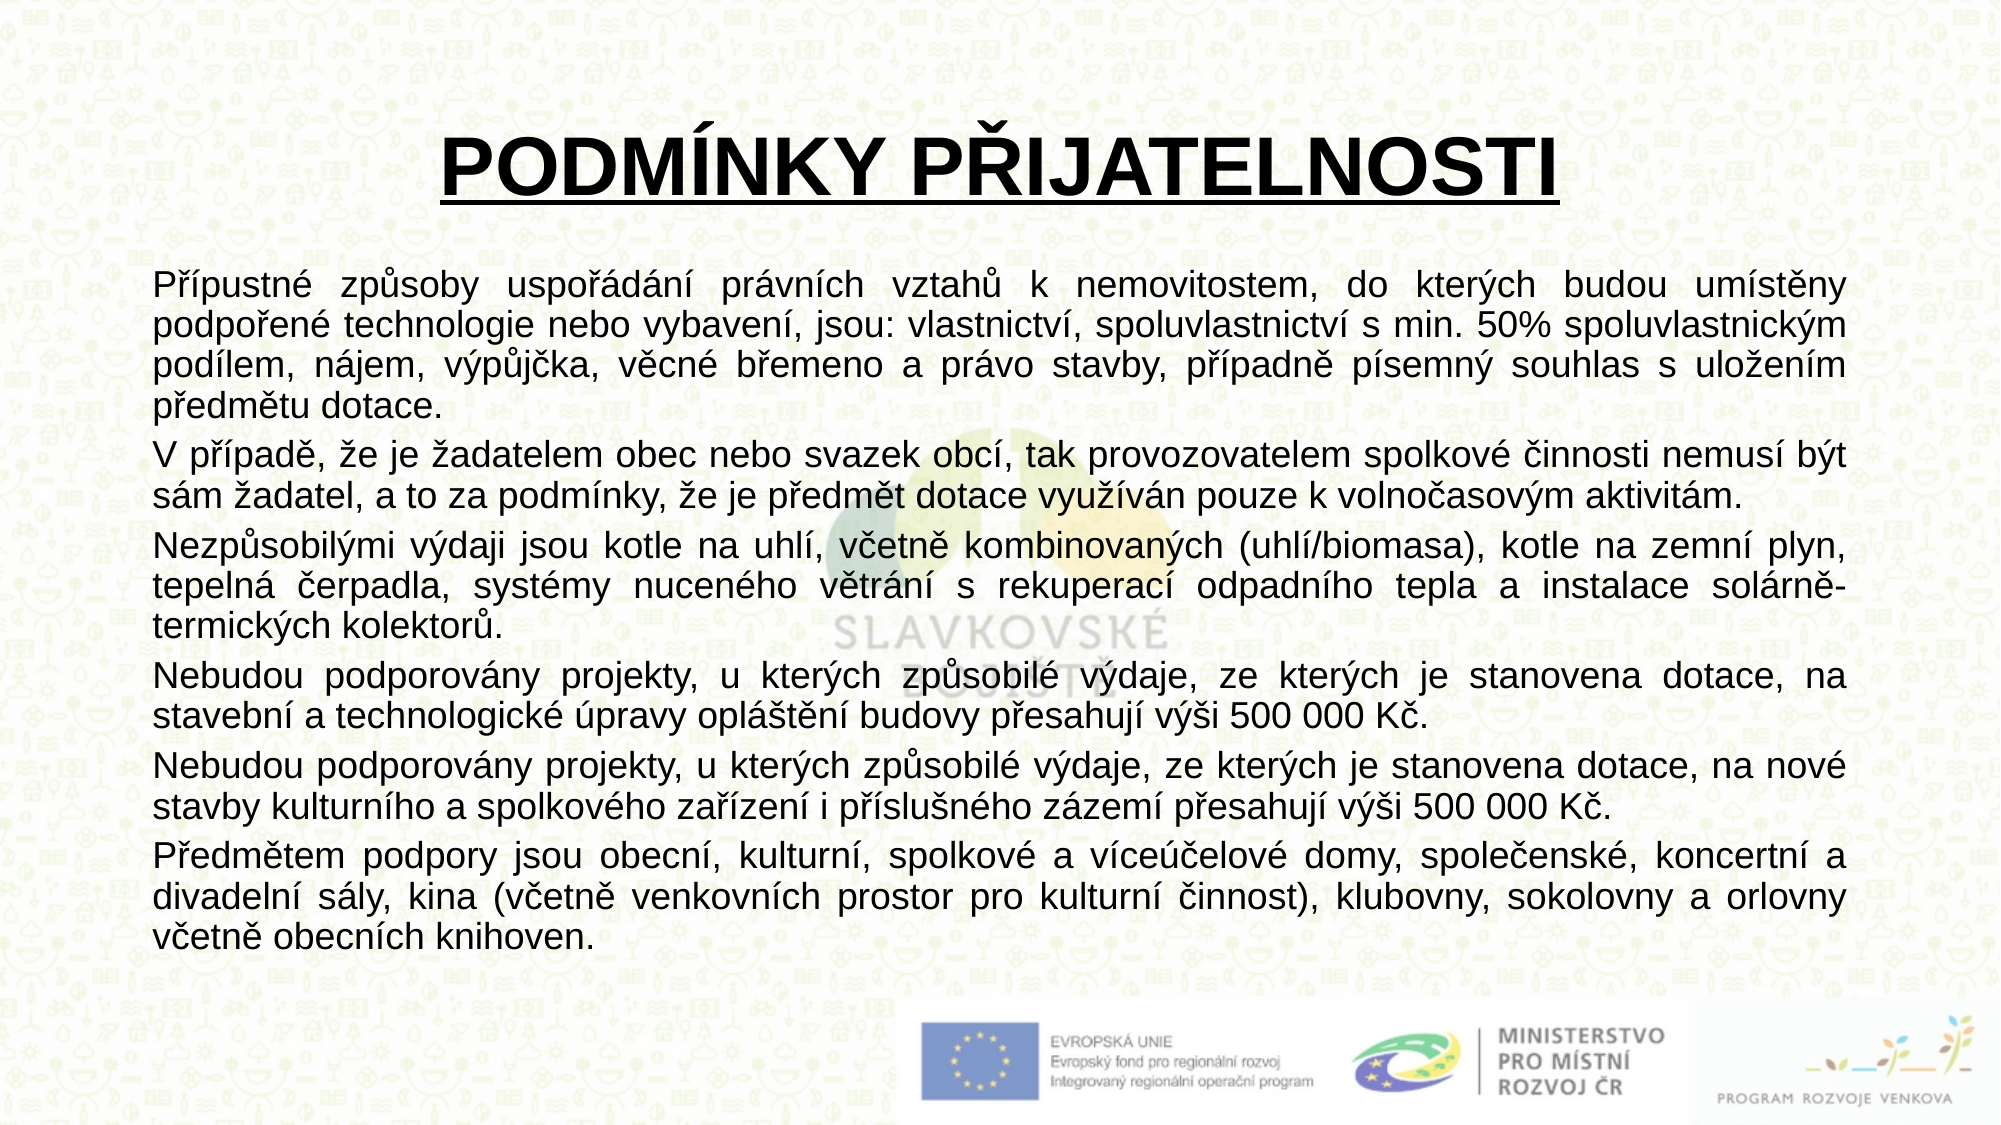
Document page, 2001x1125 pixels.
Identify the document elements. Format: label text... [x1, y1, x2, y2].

list Přípustné způsoby uspořádání právních vztahů k nemovitostem, do kterých budou umístěny podpořené technologie nebo vybavení, jsou: vlastnictví, spoluvlastnictví s min. 50% spoluvlastnickým podílem, nájem, výpůjčka, věcné břemeno a právo stavby, případně písemný souhlas s uložením předmětu dotace. V případě, že je žadatelem obec nebo svazek obcí, tak provozovatelem spolkové činnosti nemusí být sám žadatel, a to za podmínky, že je předmět dotace využíván pouze k volnočasovým aktivitám. Nezpůsobilými výdaji jsou kotle na uhlí, včetně kombinovaných (uhlí/biomasa), kotle na zemní plyn, tepelná čerpadla, systémy nuceného větrání s rekuperací odpadního tepla a instalace solárně-termických kolektorů. Nebudou podporovány projekty, u kterých způsobilé výdaje, ze kterých je stanovena dotace, na stavební a technologické úpravy opláštění budovy přesahují výši 500 000 Kč. Nebudou podporovány projekty, u kterých způsobilé výdaje, ze kterých je stanovena dotace, na nové stavby kulturního a spolkového zařízení i příslušného zázemí přesahují výši 500 000 Kč. Předmětem podpory jsou obecní, kulturní, spolkové a víceúčelové domy, společenské, koncertní a divadelní sály, kina (včetně venkovních prostor pro kulturní činnost), klubovny, sokolovny a orlovny včetně obecních knihoven. [137, 257, 1863, 988]
title PODMÍNKY PŘIJATELNOSTI [137, 59, 1863, 257]
